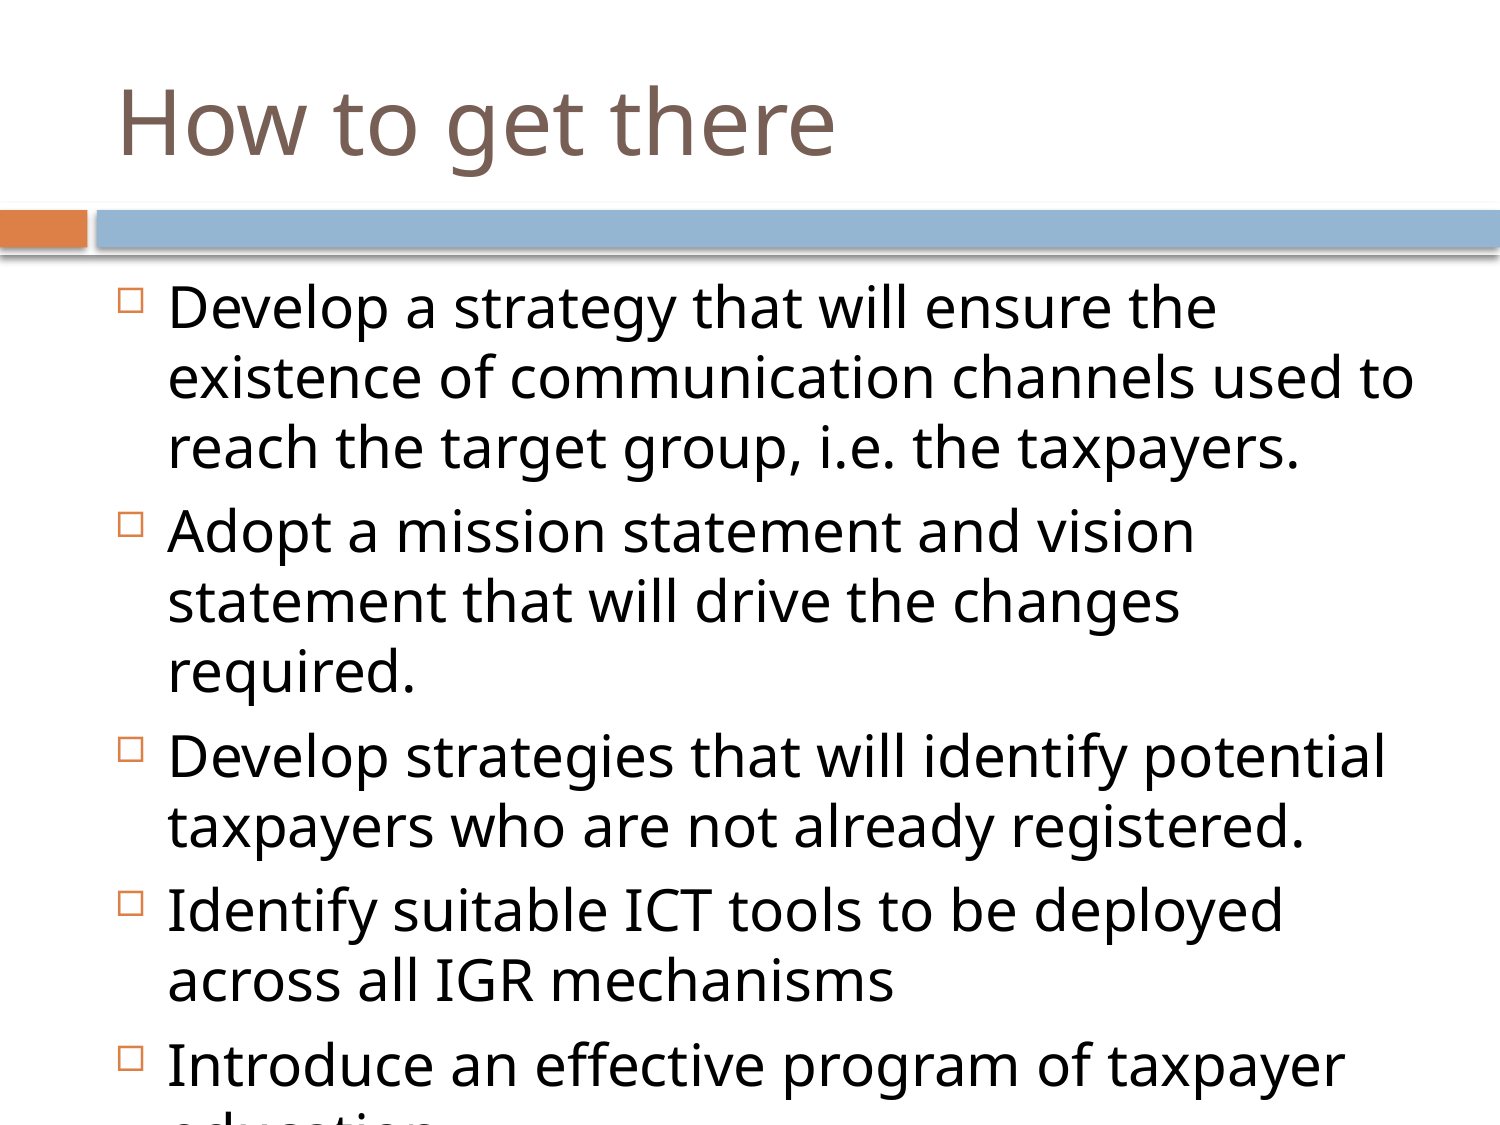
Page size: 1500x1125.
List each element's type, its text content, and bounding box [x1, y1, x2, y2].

title How to get there [100, 37, 1438, 200]
list Develop a strategy that will ensure the existence of communication channels used to reach the target group, i.e. the taxpayers. Adopt a mission statement and vision statement that will drive the changes required. Develop strategies that will identify potential taxpayers who are not already registered. Identify suitable ICT tools to be deployed across all IGR mechanisms Introduce an effective program of taxpayer education. [100, 262, 1438, 1000]
